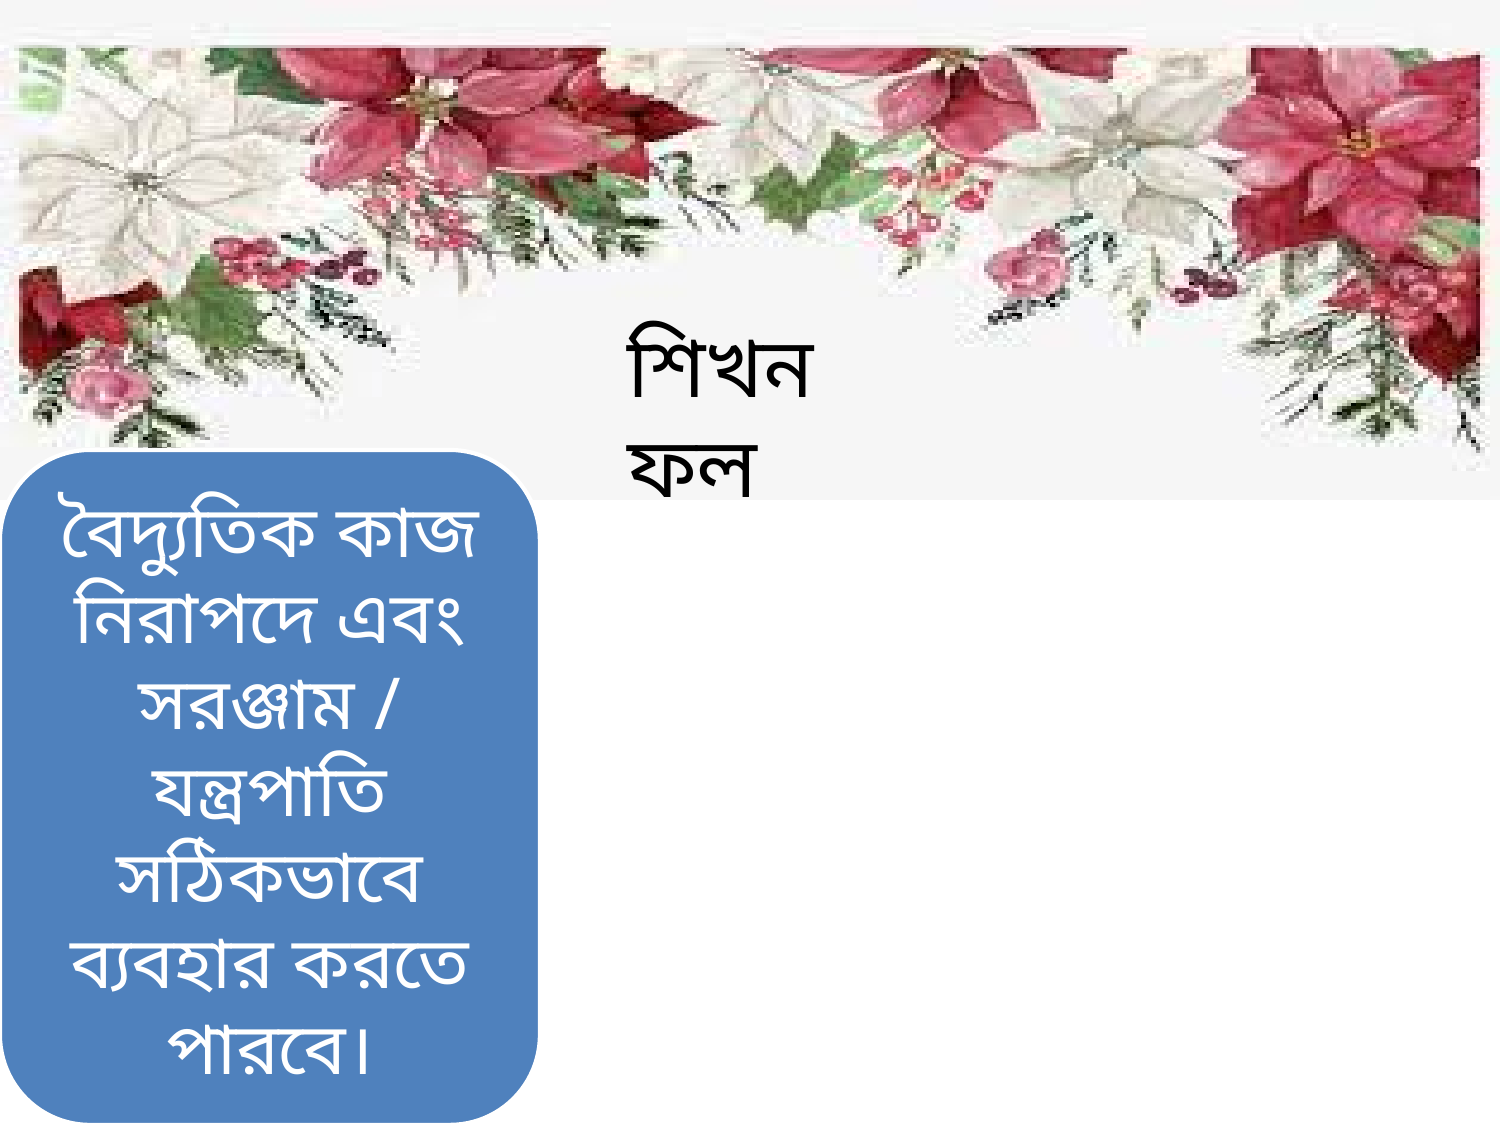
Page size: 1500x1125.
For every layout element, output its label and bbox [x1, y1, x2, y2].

text_box [0, 449, 1500, 1125]
picture [0, 0, 1500, 449]
